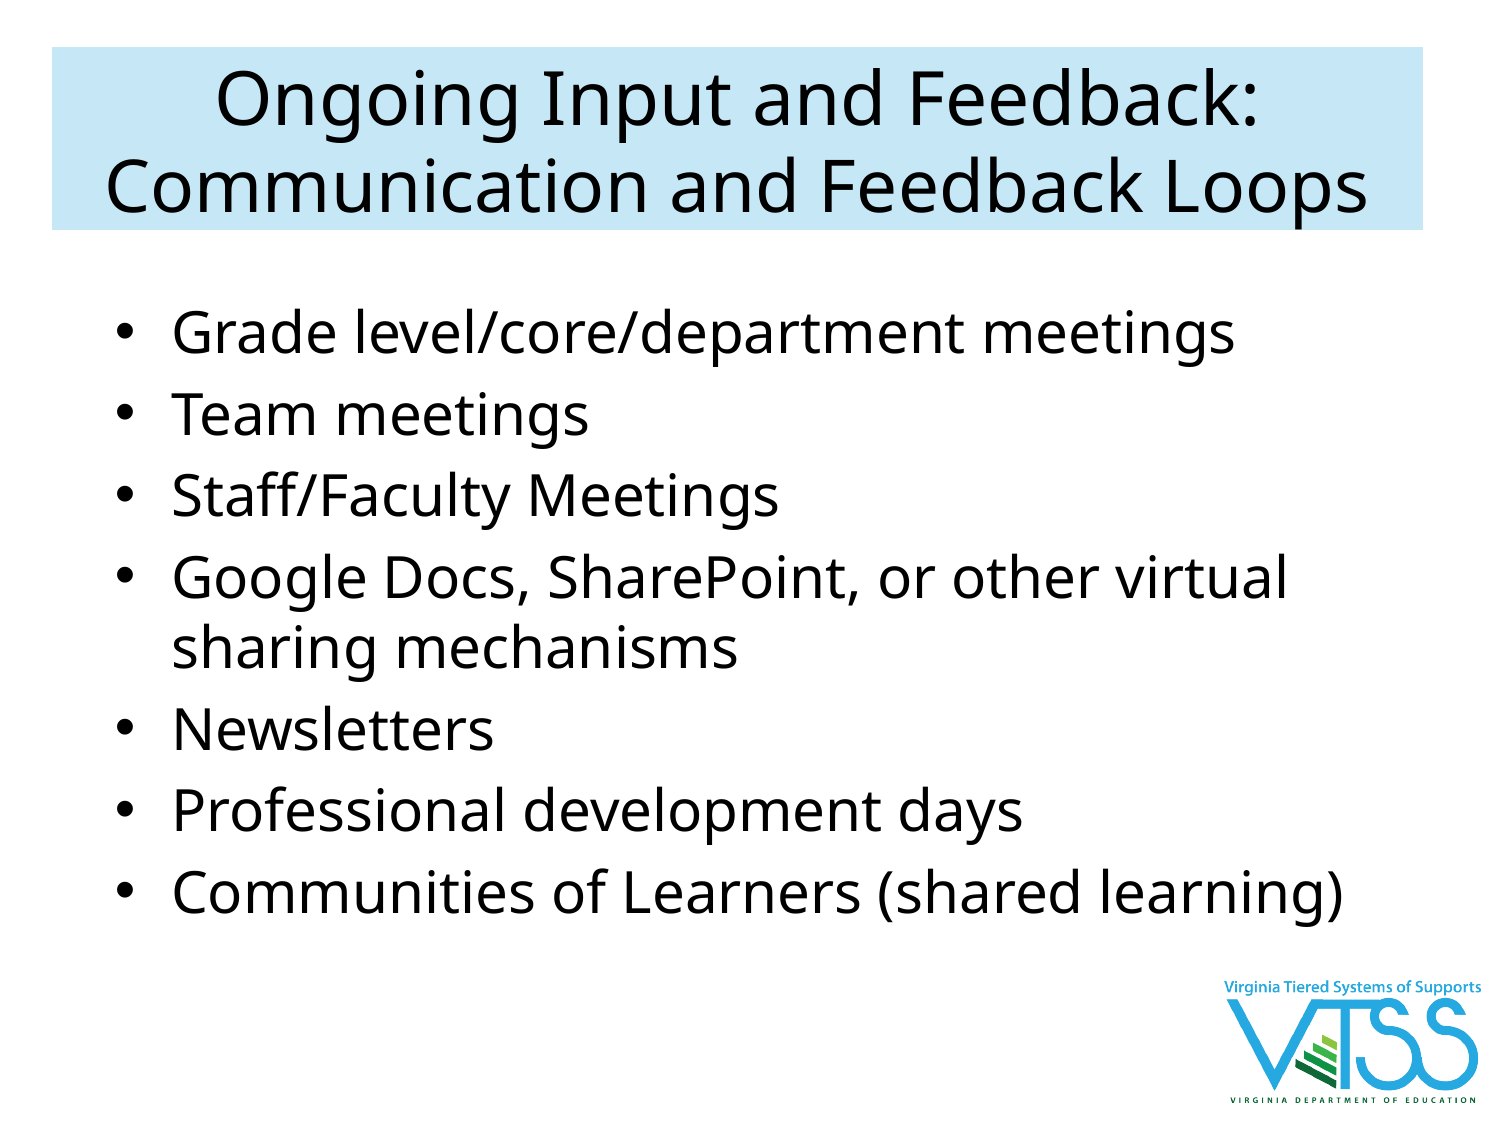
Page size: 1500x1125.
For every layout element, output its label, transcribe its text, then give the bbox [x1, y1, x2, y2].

picture [1224, 980, 1481, 1103]
text_box Grade level/core/department meetings Team meetings Staff/Faculty Meetings Google Docs, SharePoint, or other virtual sharing mechanisms Newsletters Professional development days Communities of Learners (shared learning) [99, 287, 1450, 1015]
title Ongoing Input and Feedback: Communication and Feedback Loops [50, 45, 1425, 233]
